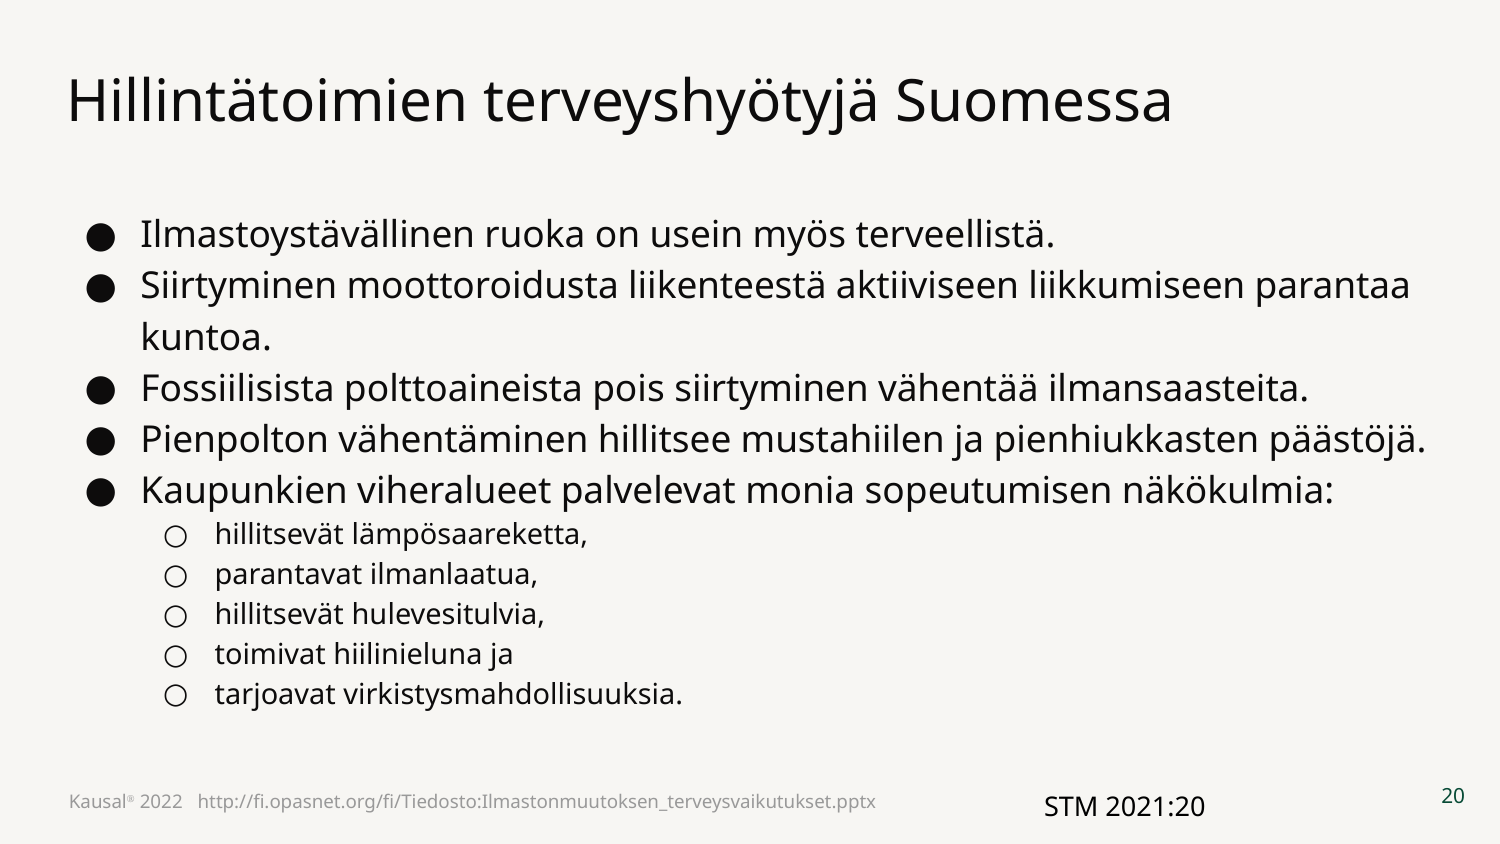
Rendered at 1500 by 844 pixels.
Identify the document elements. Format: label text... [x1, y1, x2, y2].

list Ilmastoystävällinen ruoka on usein myös terveellistä. Siirtyminen moottoroidusta liikenteestä aktiiviseen liikkumiseen parantaa kuntoa. Fossiilisista polttoaineista pois siirtyminen vähentää ilmansaasteita. Pienpolton vähentäminen hillitsee mustahiilen ja pienhiukkasten päästöjä. Kaupunkien viheralueet palvelevat monia sopeutumisen näkökulmia: hillitsevät lämpösaareketta, parantavat ilmanlaatua, hillitsevät hulevesitulvia, toimivat hiilinieluna ja tarjoavat virkistysmahdollisuuksia. [51, 189, 1449, 750]
slide_number ‹#› [1389, 764, 1480, 830]
title Hillintätoimien terveyshyötyjä Suomessa [51, 48, 1449, 142]
text_box STM 2021:20 [1029, 774, 1334, 838]
